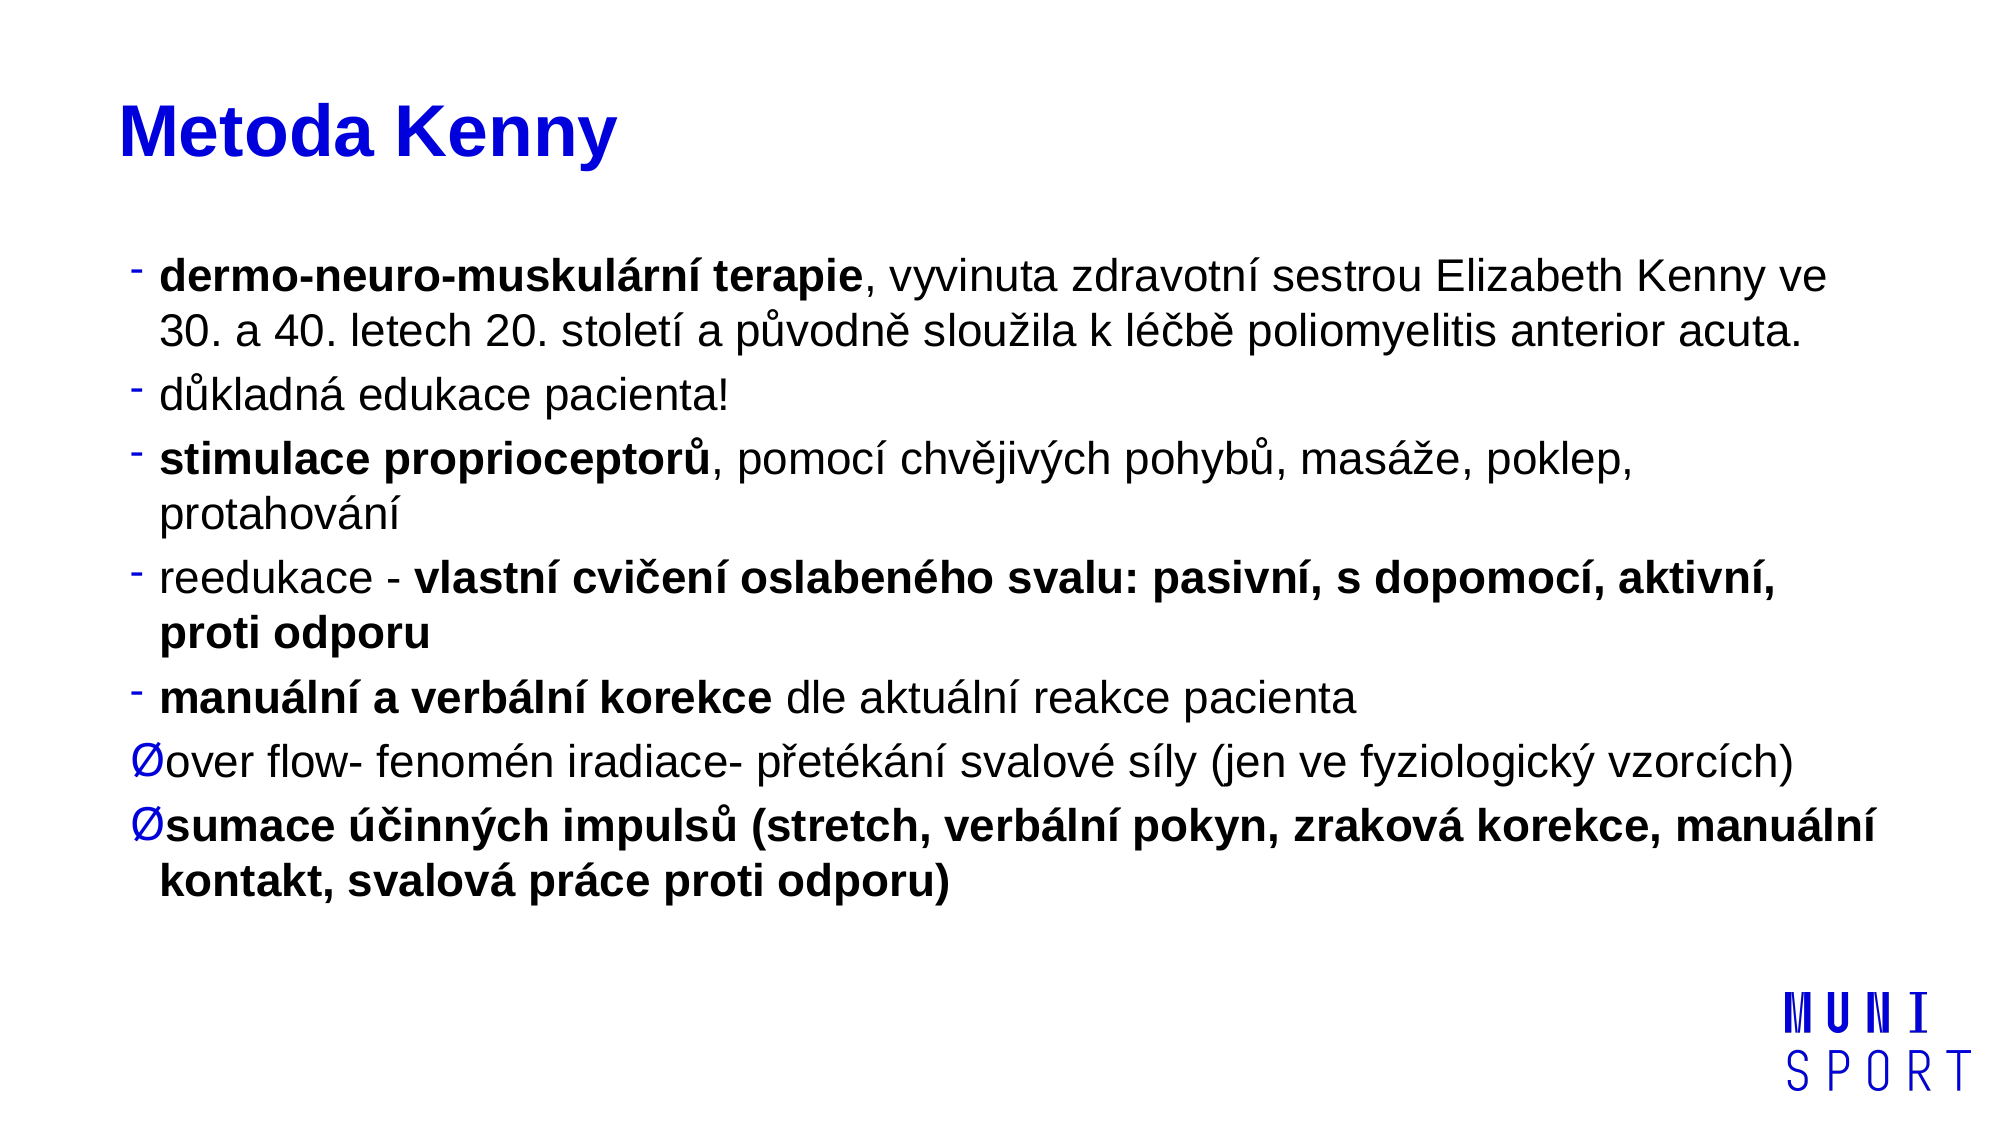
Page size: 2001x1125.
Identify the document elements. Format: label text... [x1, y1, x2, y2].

list dermo-neuro-muskulární terapie, vyvinuta zdravotní sestrou Elizabeth Kenny ve 30. a 40. letech 20. století a původně sloužila k léčbě poliomyelitis anterior acuta. důkladná edukace pacienta! stimulace proprioceptorů, pomocí chvějivých pohybů, masáže, poklep, protahování reedukace - vlastní cvičení oslabeného svalu: pasivní, s dopomocí, aktivní, proti odporu manuální a verbální korekce dle aktuální reakce pacienta over flow- fenomén iradiace- přetékání svalové síly (jen ve fyziologický vzorcích) sumace účinných impulsů (stretch, verbální pokyn, zraková korekce, manuální kontakt, svalová práce proti odporu) [117, 245, 1883, 926]
picture [1785, 992, 1971, 1091]
title Metoda Kenny [117, 97, 1883, 173]
